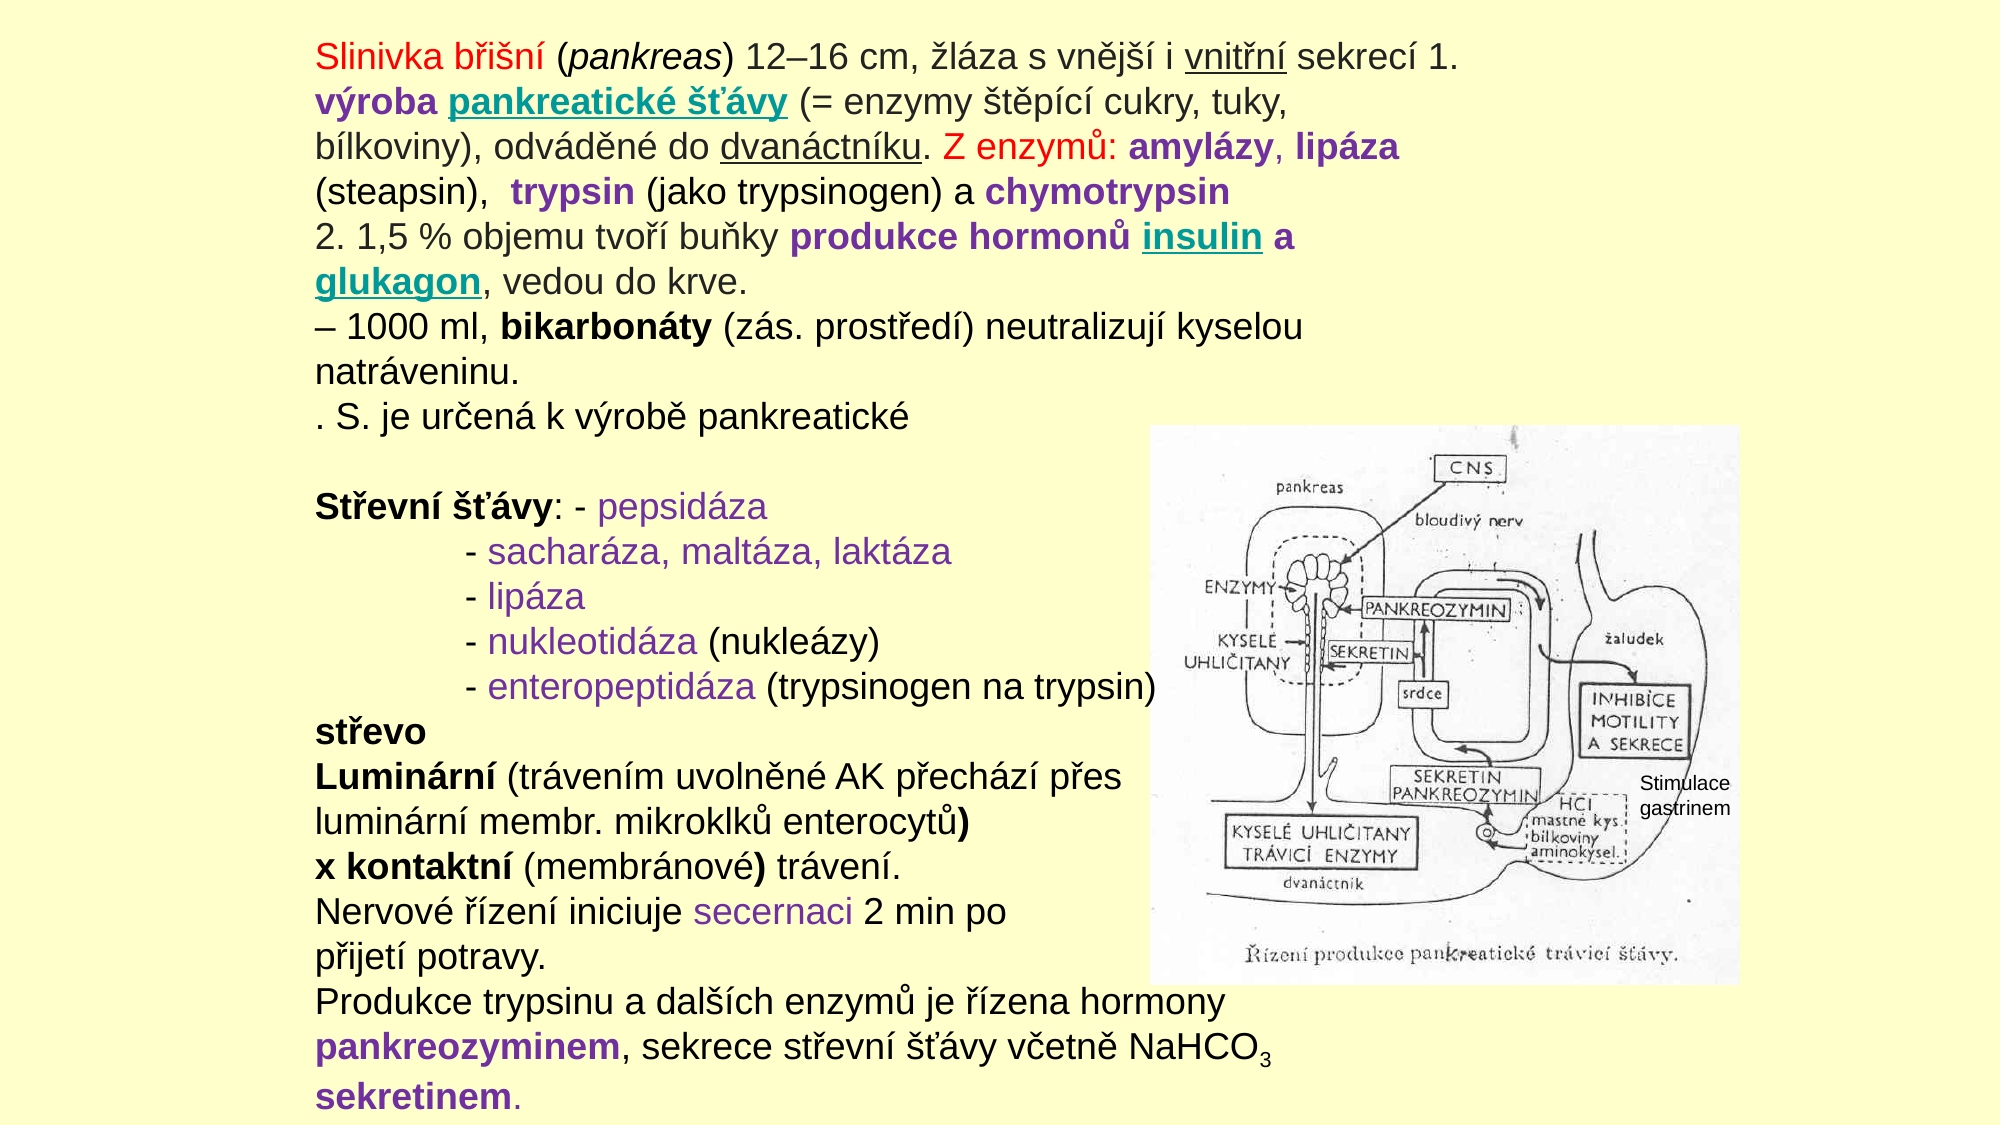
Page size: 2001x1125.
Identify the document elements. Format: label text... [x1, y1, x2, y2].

text_box Slinivka břišní (pankreas) 12–16 cm, žláza s vnější i vnitřní sekrecí 1. výroba pankreatické šťávy (= enzymy štěpící cukry, tuky, bílkoviny), odváděné do dvanáctníku. Z enzymů: amylázy, lipáza (steapsin), trypsin (jako trypsinogen) a chymotrypsin 2. 1,5 % objemu tvoří buňky produkce hormonů insulin a glukagon, vedou do krve. – 1000 ml, bikarbonáty (zás. prostředí) neutralizují kyselou natráveninu. . S. je určená k výrobě pankreatické Střevní šťávy: - pepsidáza - sacharáza, maltáza, laktáza - lipáza - nukleotidáza (nukleázy) - enteropeptidáza (trypsinogen na trypsin) střevo Luminární (trávením uvolněné AK přechází přes luminární membr. mikroklků enterocytů) x kontaktní (membránové) trávení. Nervové řízení iniciuje secernaci 2 min po přijetí potravy. Produkce trypsinu a dalších enzymů je řízena hormony pankreozyminem, sekrece střevní šťávy včetně NaHCO3 sekretinem. [300, 24, 1475, 1124]
text_box Stimulace gastrinem [1740, 762, 1750, 828]
picture [1149, 424, 1740, 985]
